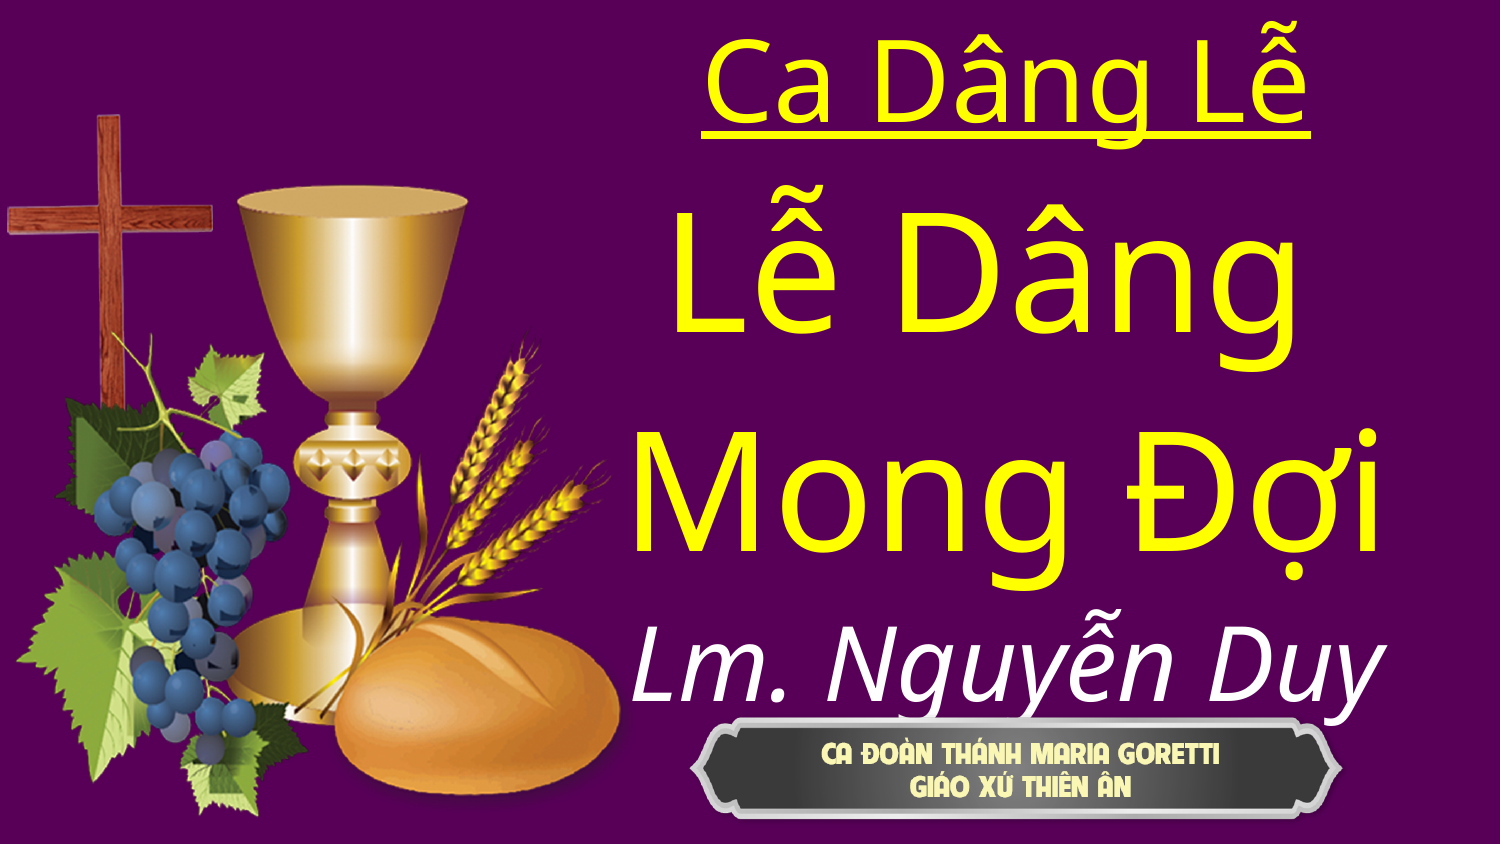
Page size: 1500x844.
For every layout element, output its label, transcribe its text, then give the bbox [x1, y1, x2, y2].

picture [0, 84, 636, 844]
picture [687, 709, 1351, 832]
text_box Ca Dâng Lễ Lễ Dâng Mong Đợi Lm. Nguyễn Duy [524, 34, 1488, 683]
